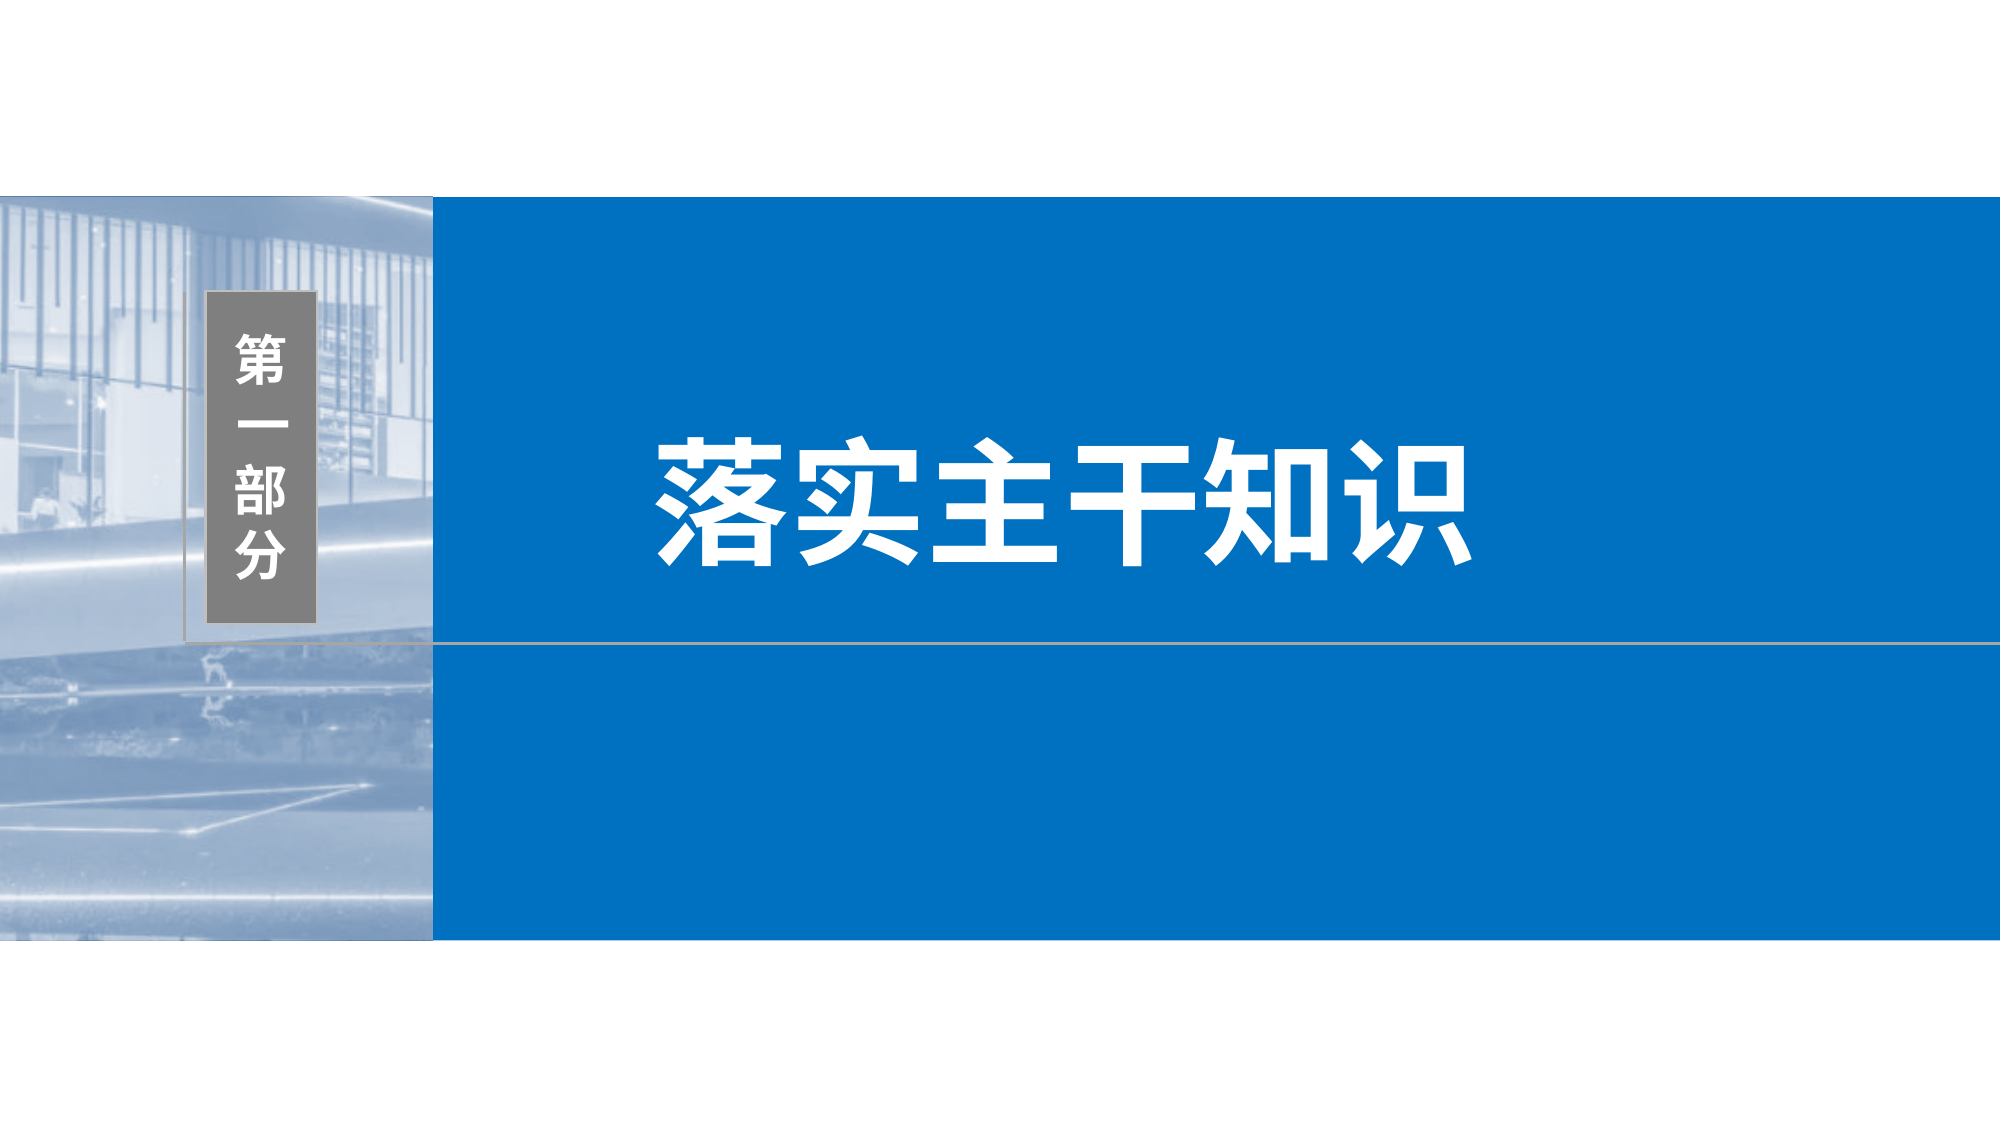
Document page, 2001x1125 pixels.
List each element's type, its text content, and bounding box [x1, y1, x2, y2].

text_box [433, 645, 2000, 941]
picture [0, 196, 433, 941]
text_box [433, 196, 2000, 642]
text_box 落实主干知识 [550, 409, 1578, 590]
